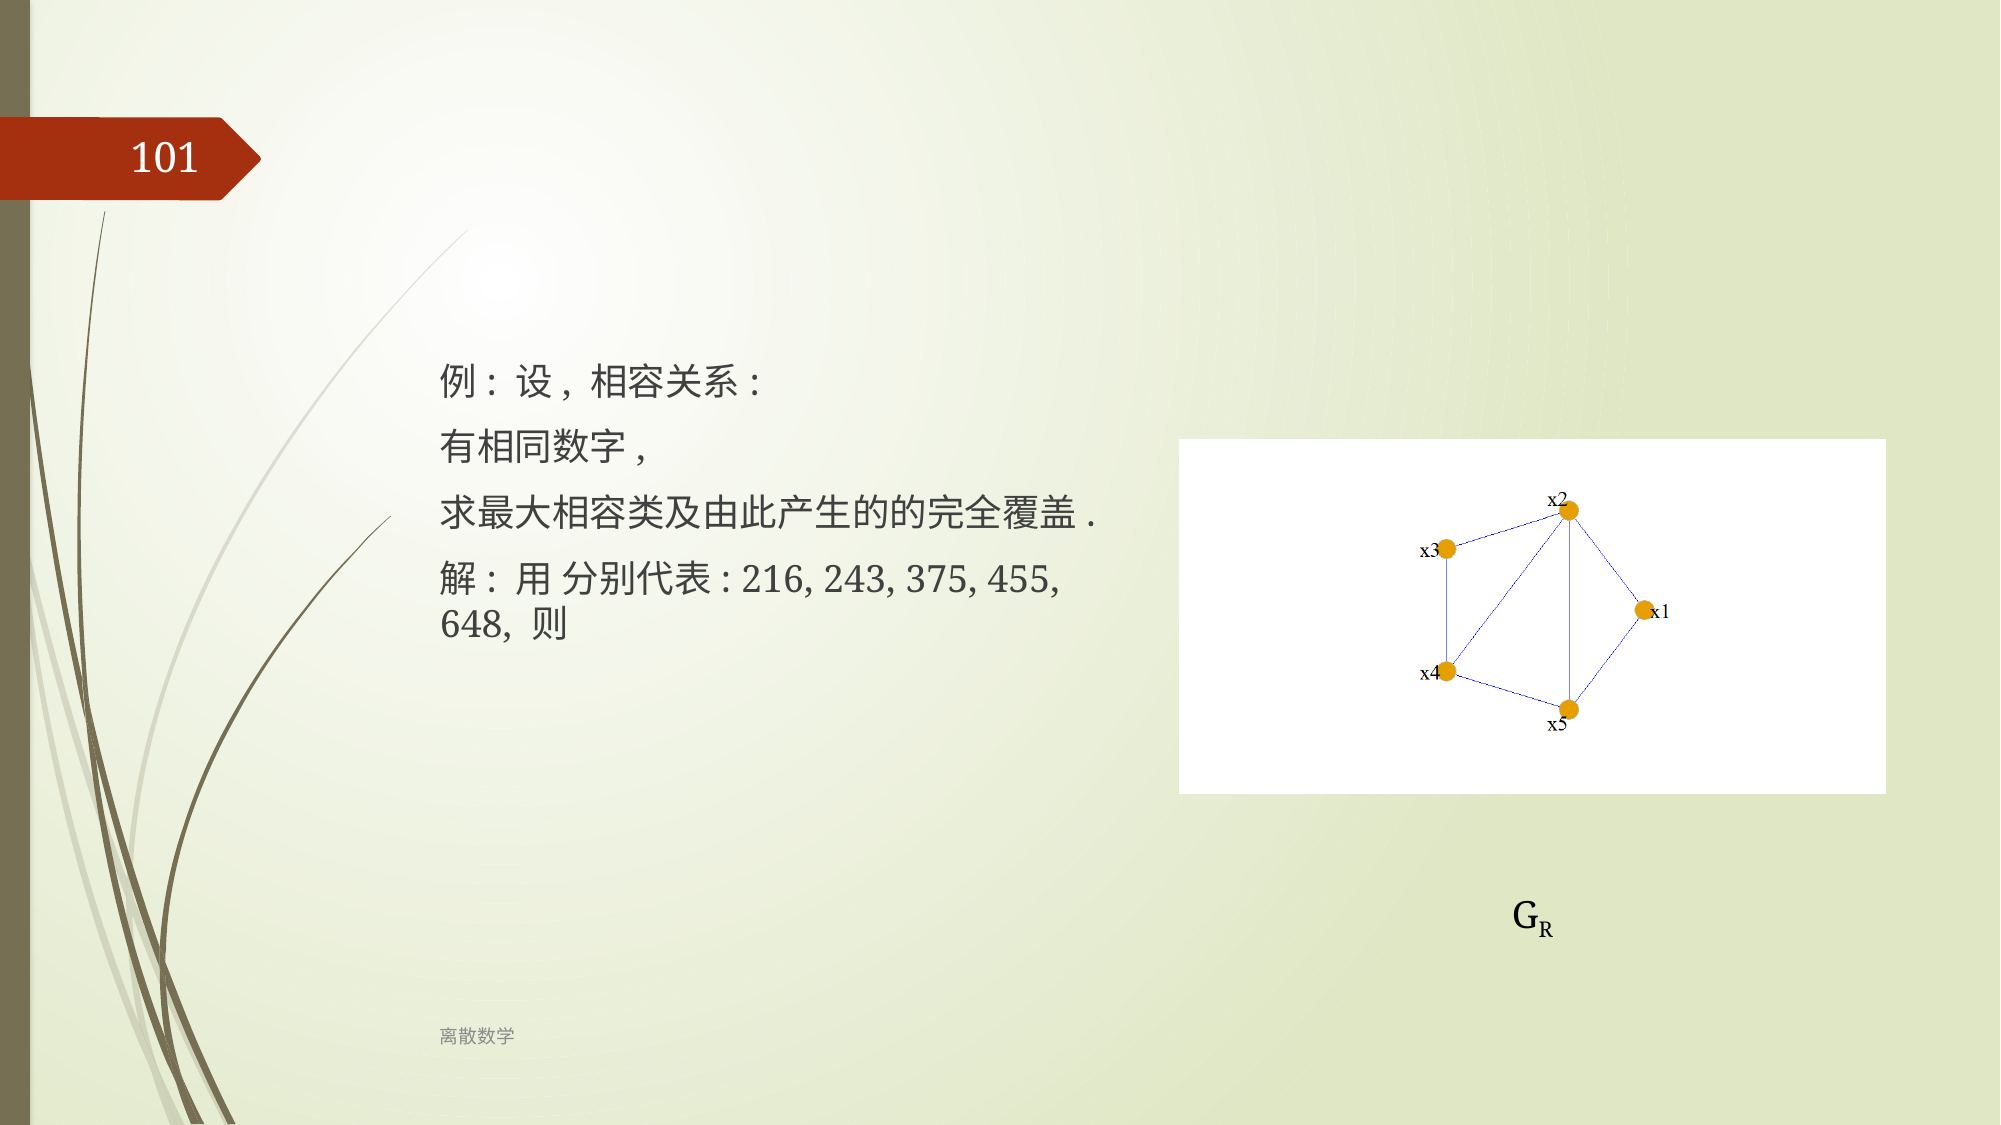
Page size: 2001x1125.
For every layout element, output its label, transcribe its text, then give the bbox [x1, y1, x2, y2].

text_box GR [1179, 883, 1886, 967]
footer 离散数学 [424, 1006, 1675, 1067]
picture [1178, 439, 1886, 794]
slide_number ‹#› [87, 129, 216, 190]
